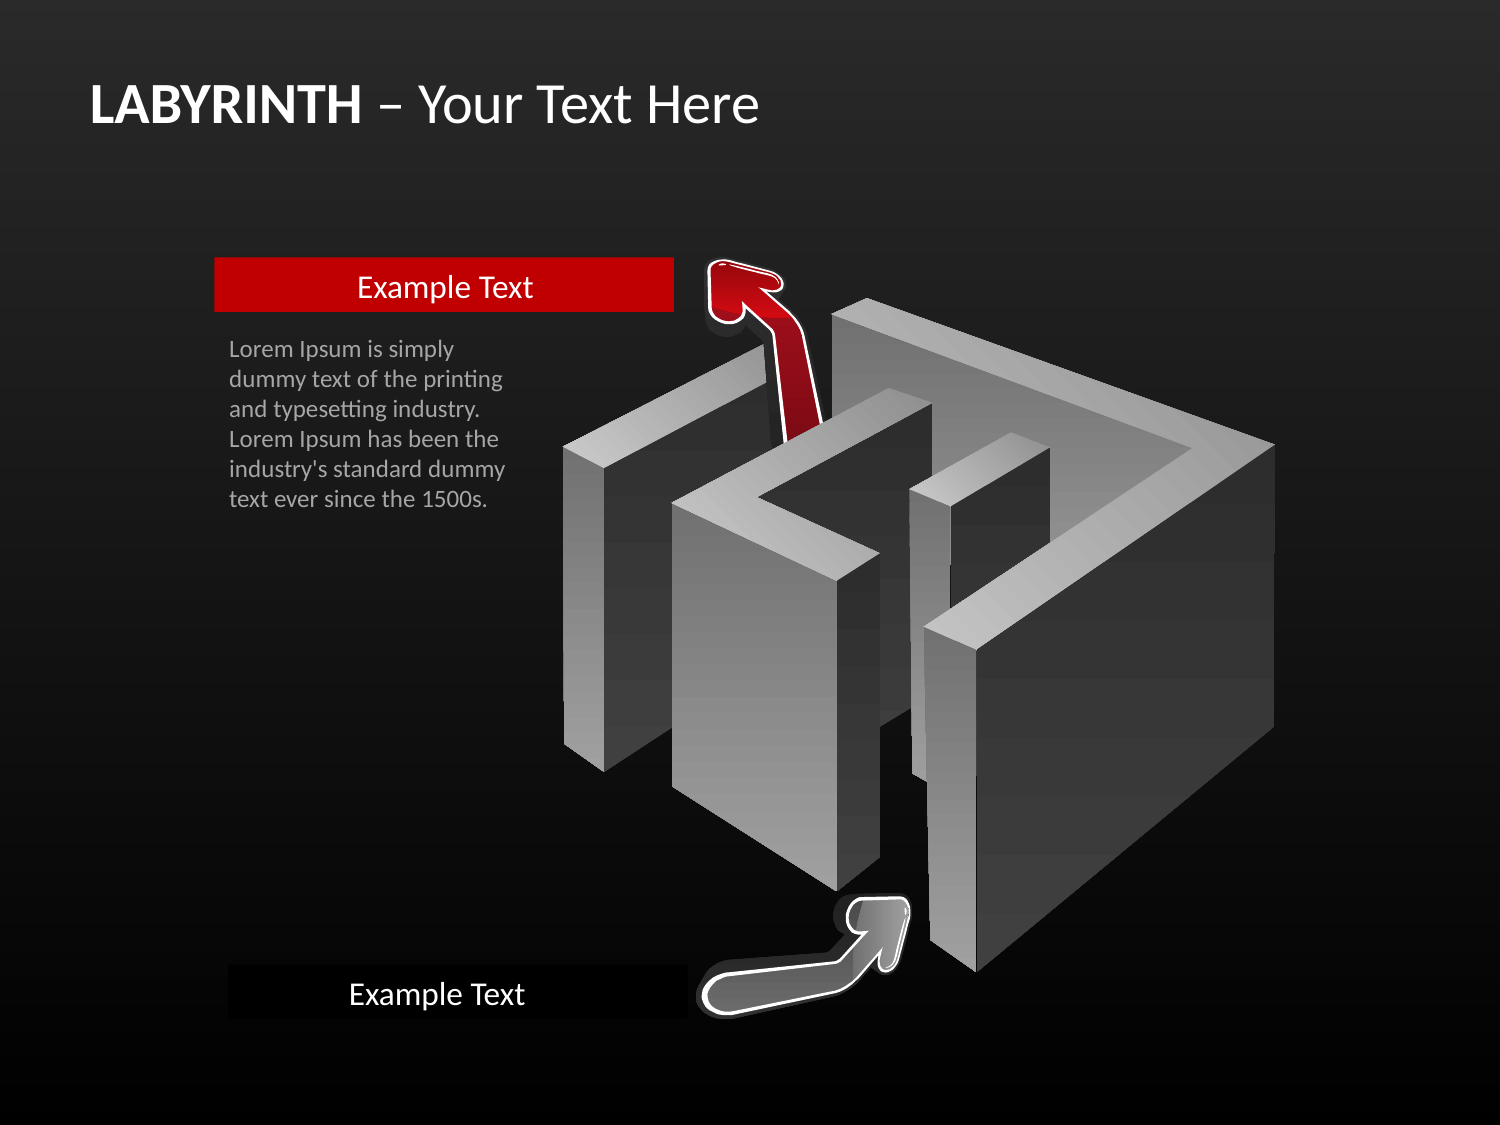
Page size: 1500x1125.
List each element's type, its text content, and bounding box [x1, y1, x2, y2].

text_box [703, 257, 831, 386]
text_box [562, 343, 698, 773]
text_box [976, 444, 1276, 973]
text_box [212, 255, 676, 314]
text_box Example Text [295, 257, 596, 313]
text_box [929, 804, 976, 972]
text_box [835, 316, 1191, 539]
text_box [835, 298, 1274, 596]
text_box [740, 847, 868, 1065]
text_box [227, 964, 688, 1026]
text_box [671, 387, 933, 892]
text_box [909, 432, 1051, 796]
text_box LABYRINTH – Your Text Here [75, 50, 1000, 150]
text_box Lorem Ipsum is simply dummy text of the printing and typesetting industry. Lorem Ipsum has been the industry's standard dummy text ever since the 1500s. [214, 325, 528, 520]
